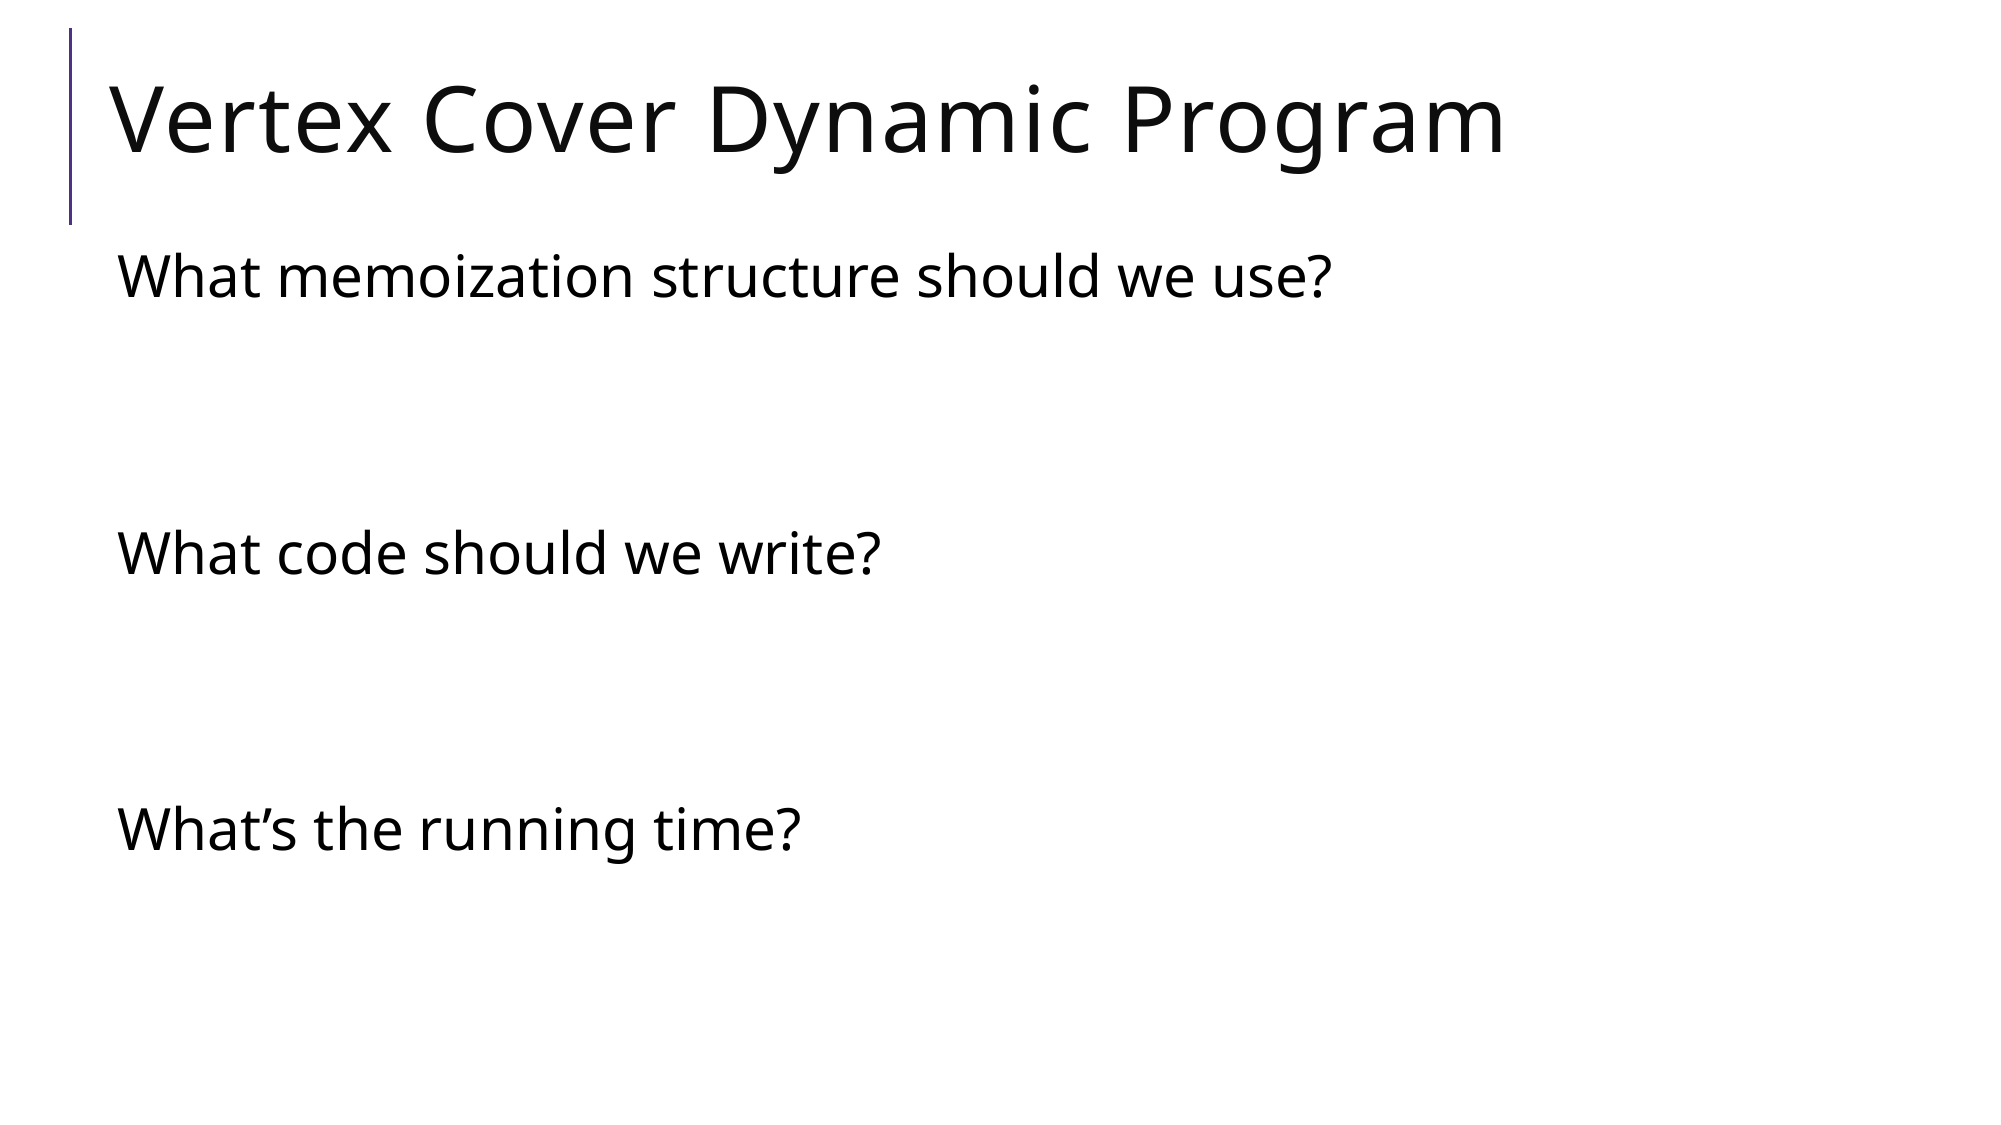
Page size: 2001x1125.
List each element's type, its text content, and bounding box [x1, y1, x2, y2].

list What memoization structure should we use? What code should we write? What’s the running time? [94, 240, 1930, 1035]
title Vertex Cover Dynamic Program [94, 43, 1930, 210]
